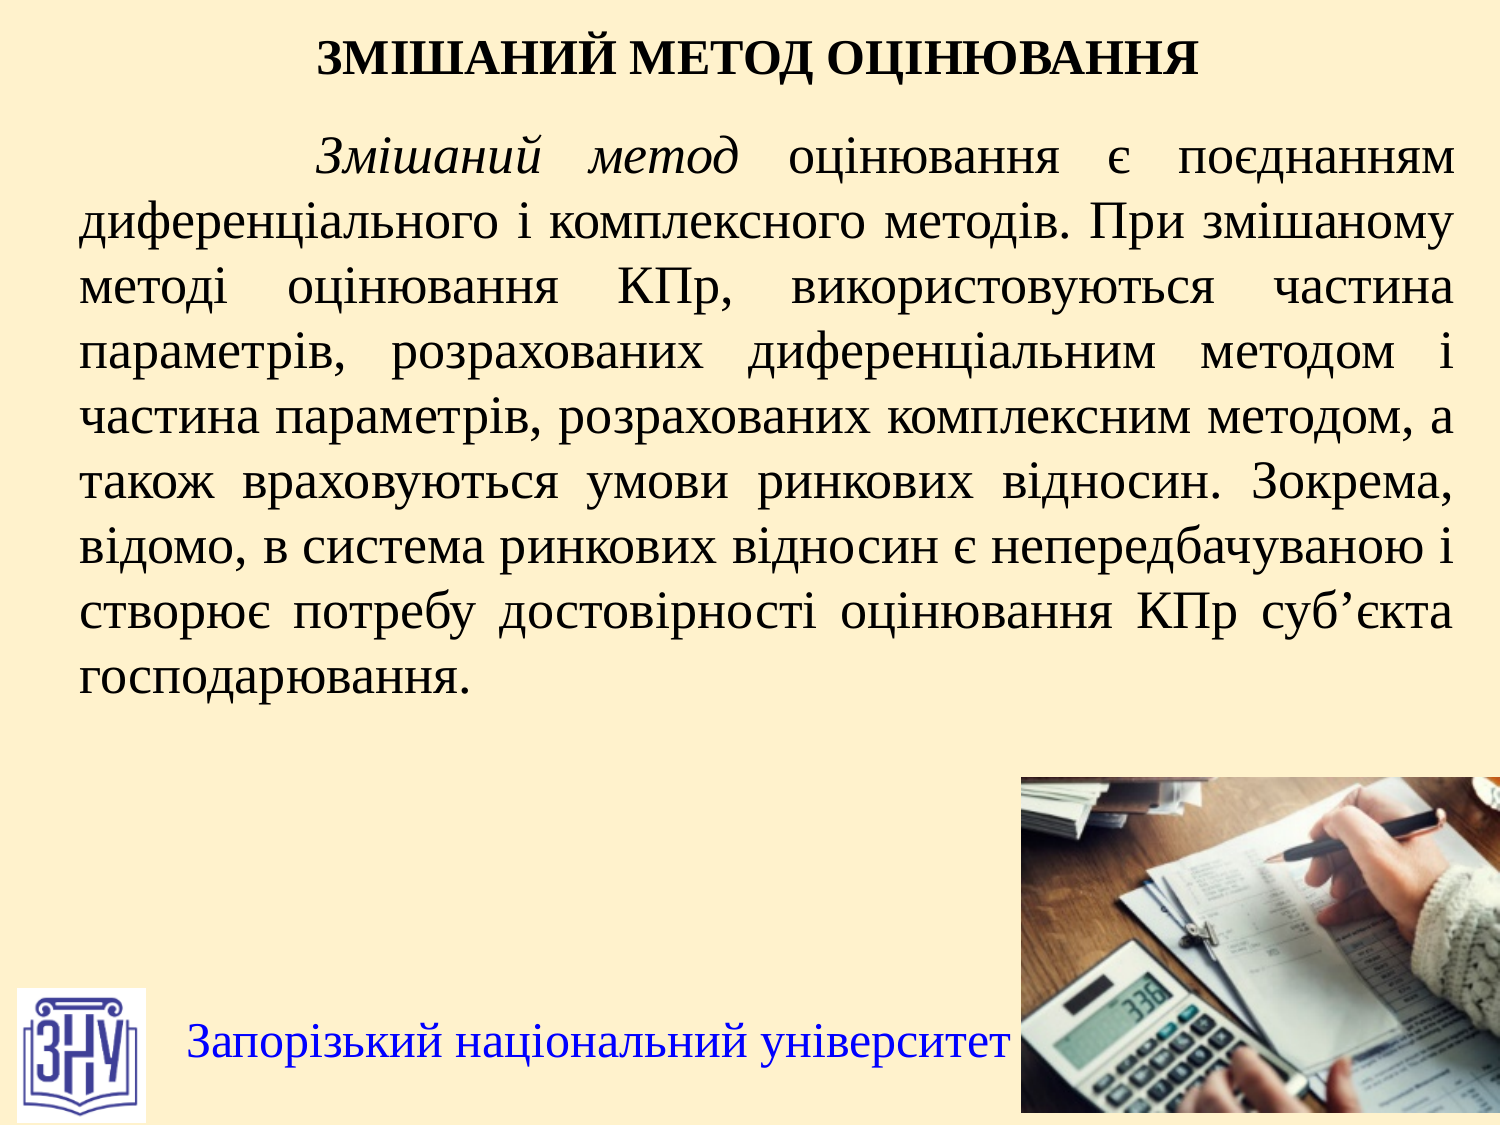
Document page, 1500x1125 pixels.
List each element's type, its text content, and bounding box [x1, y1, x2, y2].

text_box ЗМІШАНИЙ МЕТОД ОЦІНЮВАННЯ [175, 4, 1341, 111]
text_box Запорізький національний університет 46 [171, 1000, 1471, 1125]
text_box Змішаний метод оцінювання є поєднанням диференціального і комплексного методів. При змішаному методі оцінювання КПр, використовуються частина параметрів, розрахованих диференціальним методом і частина параметрів, розрахованих комплексним методом, а також враховуються умови ринкових відносин. Зокрема, відомо, в система ринкових відносин є непередбачуваною і створює потребу достовірності оцінювання КПр суб’єкта господарювання. [64, 111, 1471, 712]
picture [17, 988, 146, 1123]
picture [1021, 777, 1500, 1113]
